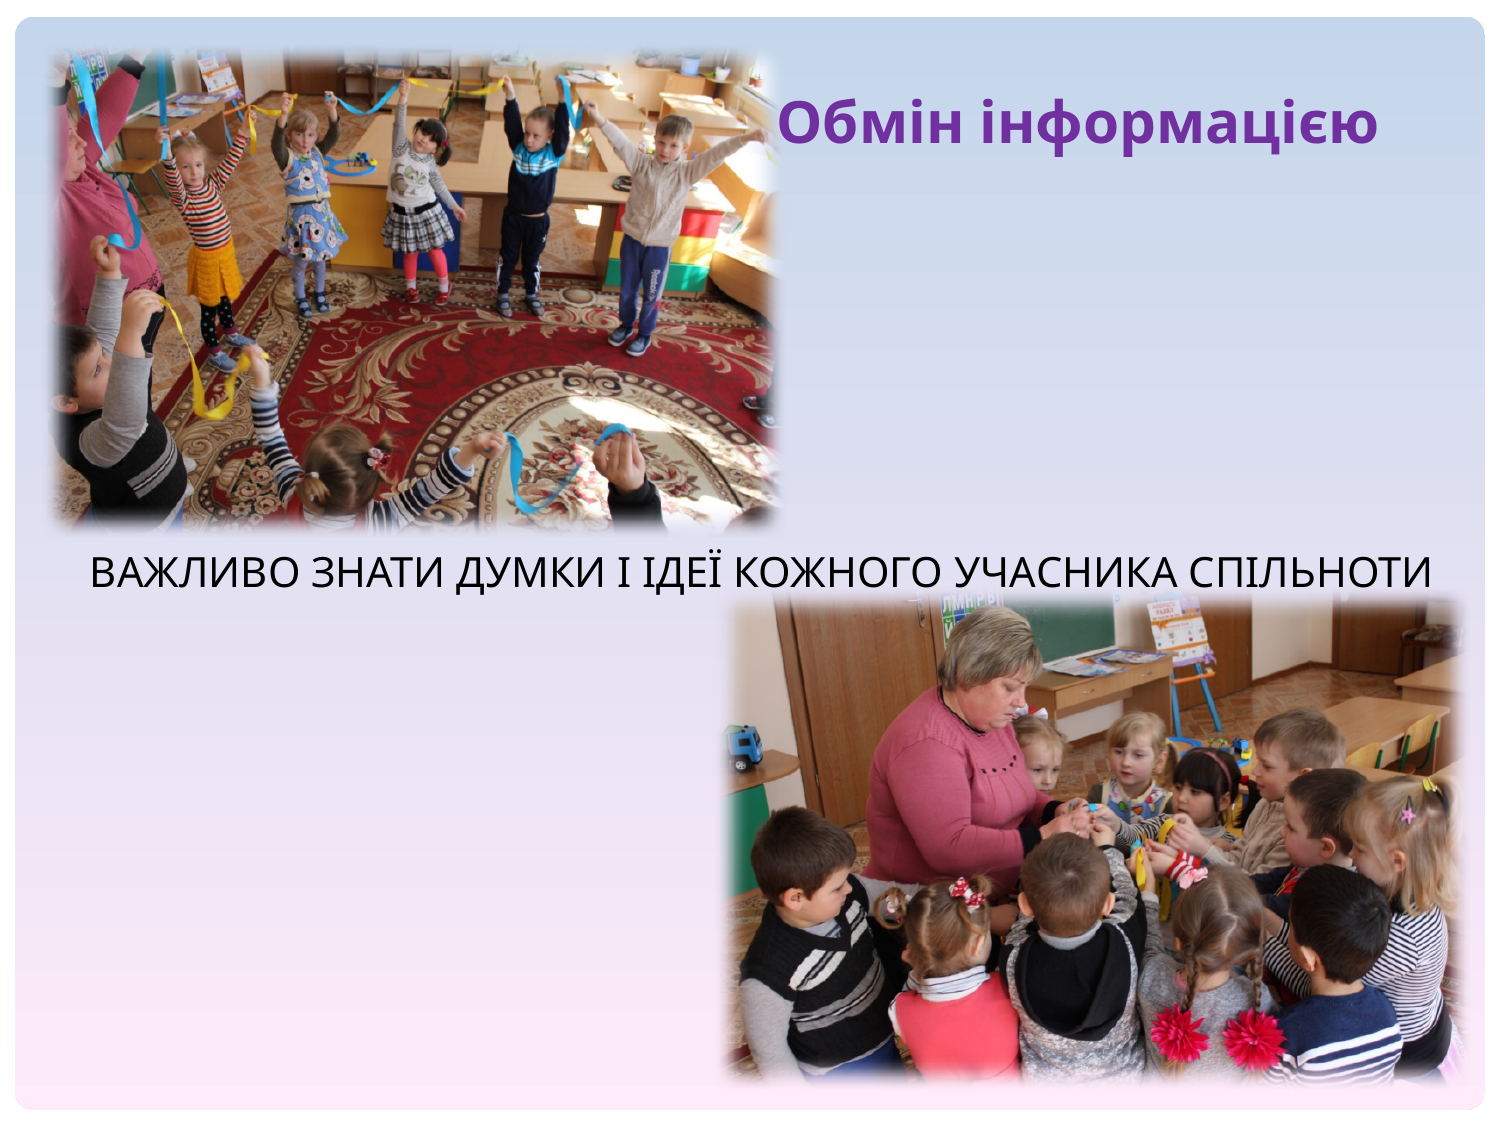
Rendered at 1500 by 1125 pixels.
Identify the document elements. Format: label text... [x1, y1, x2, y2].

picture [41, 42, 786, 540]
text_box ВАЖЛИВО ЗНАТИ ДУМКИ І ІДЕЇ КОЖНОГО УЧАСНИКА СПІЛЬНОТИ [53, 538, 1471, 604]
picture [714, 585, 1471, 1091]
text_box Обмін інформацією [786, 78, 1424, 163]
